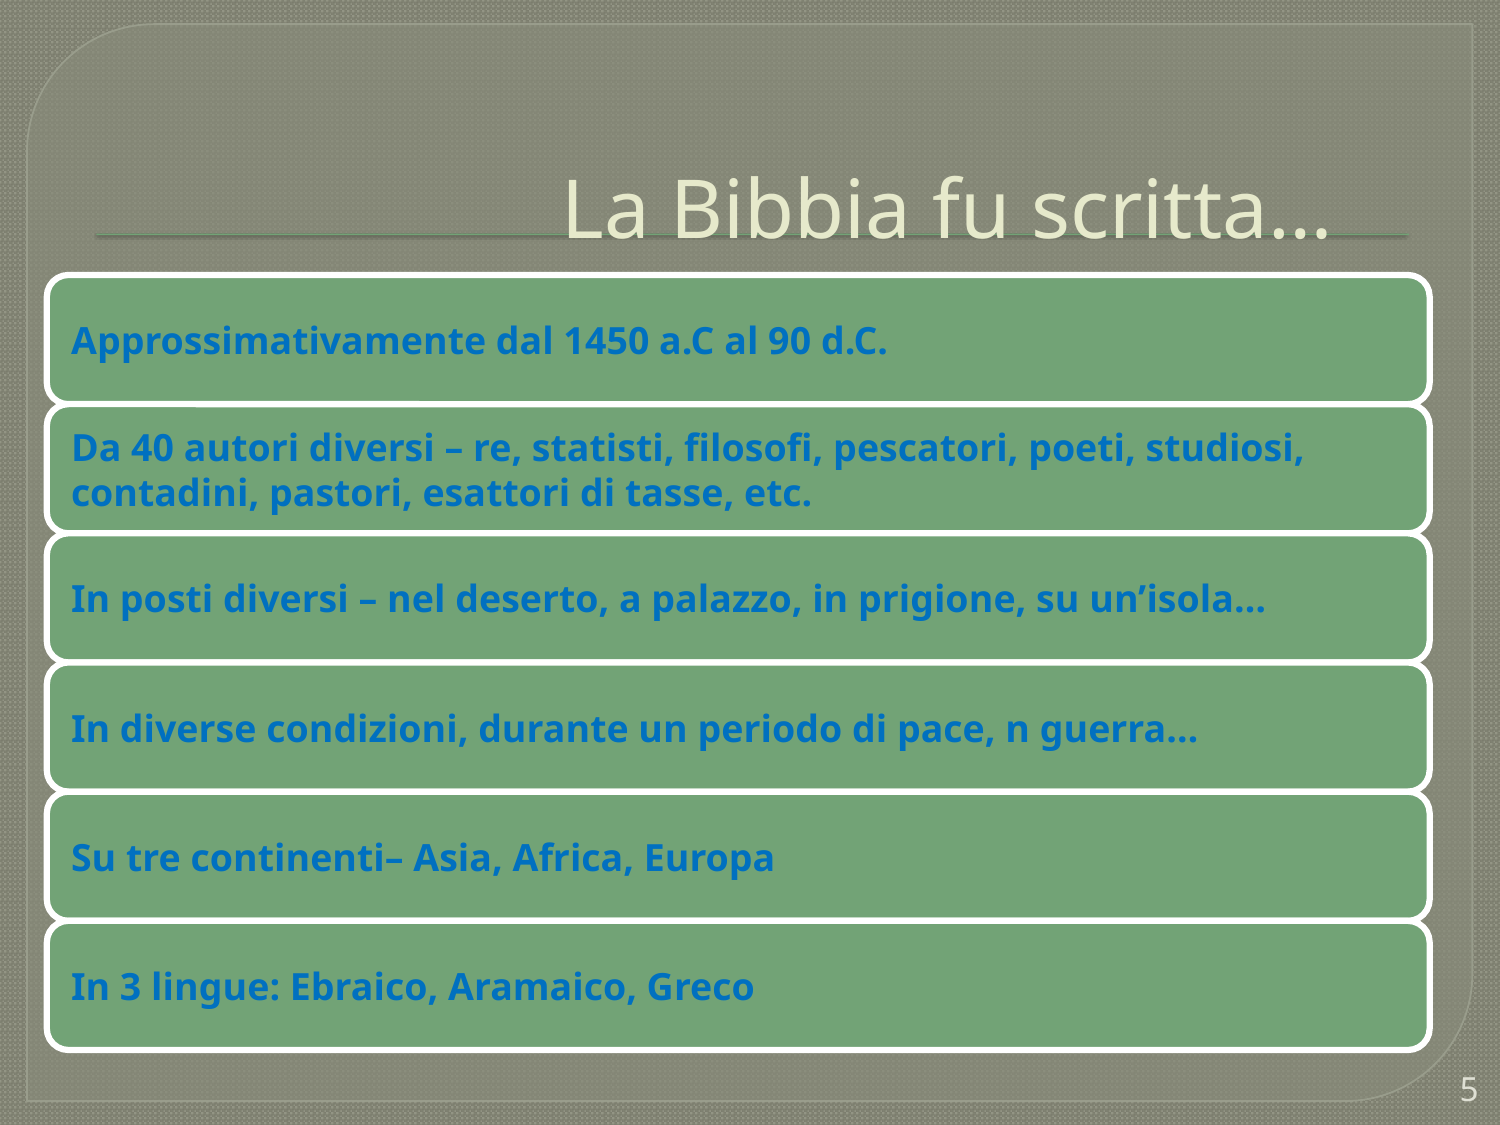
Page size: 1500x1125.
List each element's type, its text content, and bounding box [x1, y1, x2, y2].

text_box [46, 274, 1430, 1051]
slide_number 5 [1417, 1068, 1494, 1114]
title La Bibbia fu scritta… [117, 149, 1348, 263]
